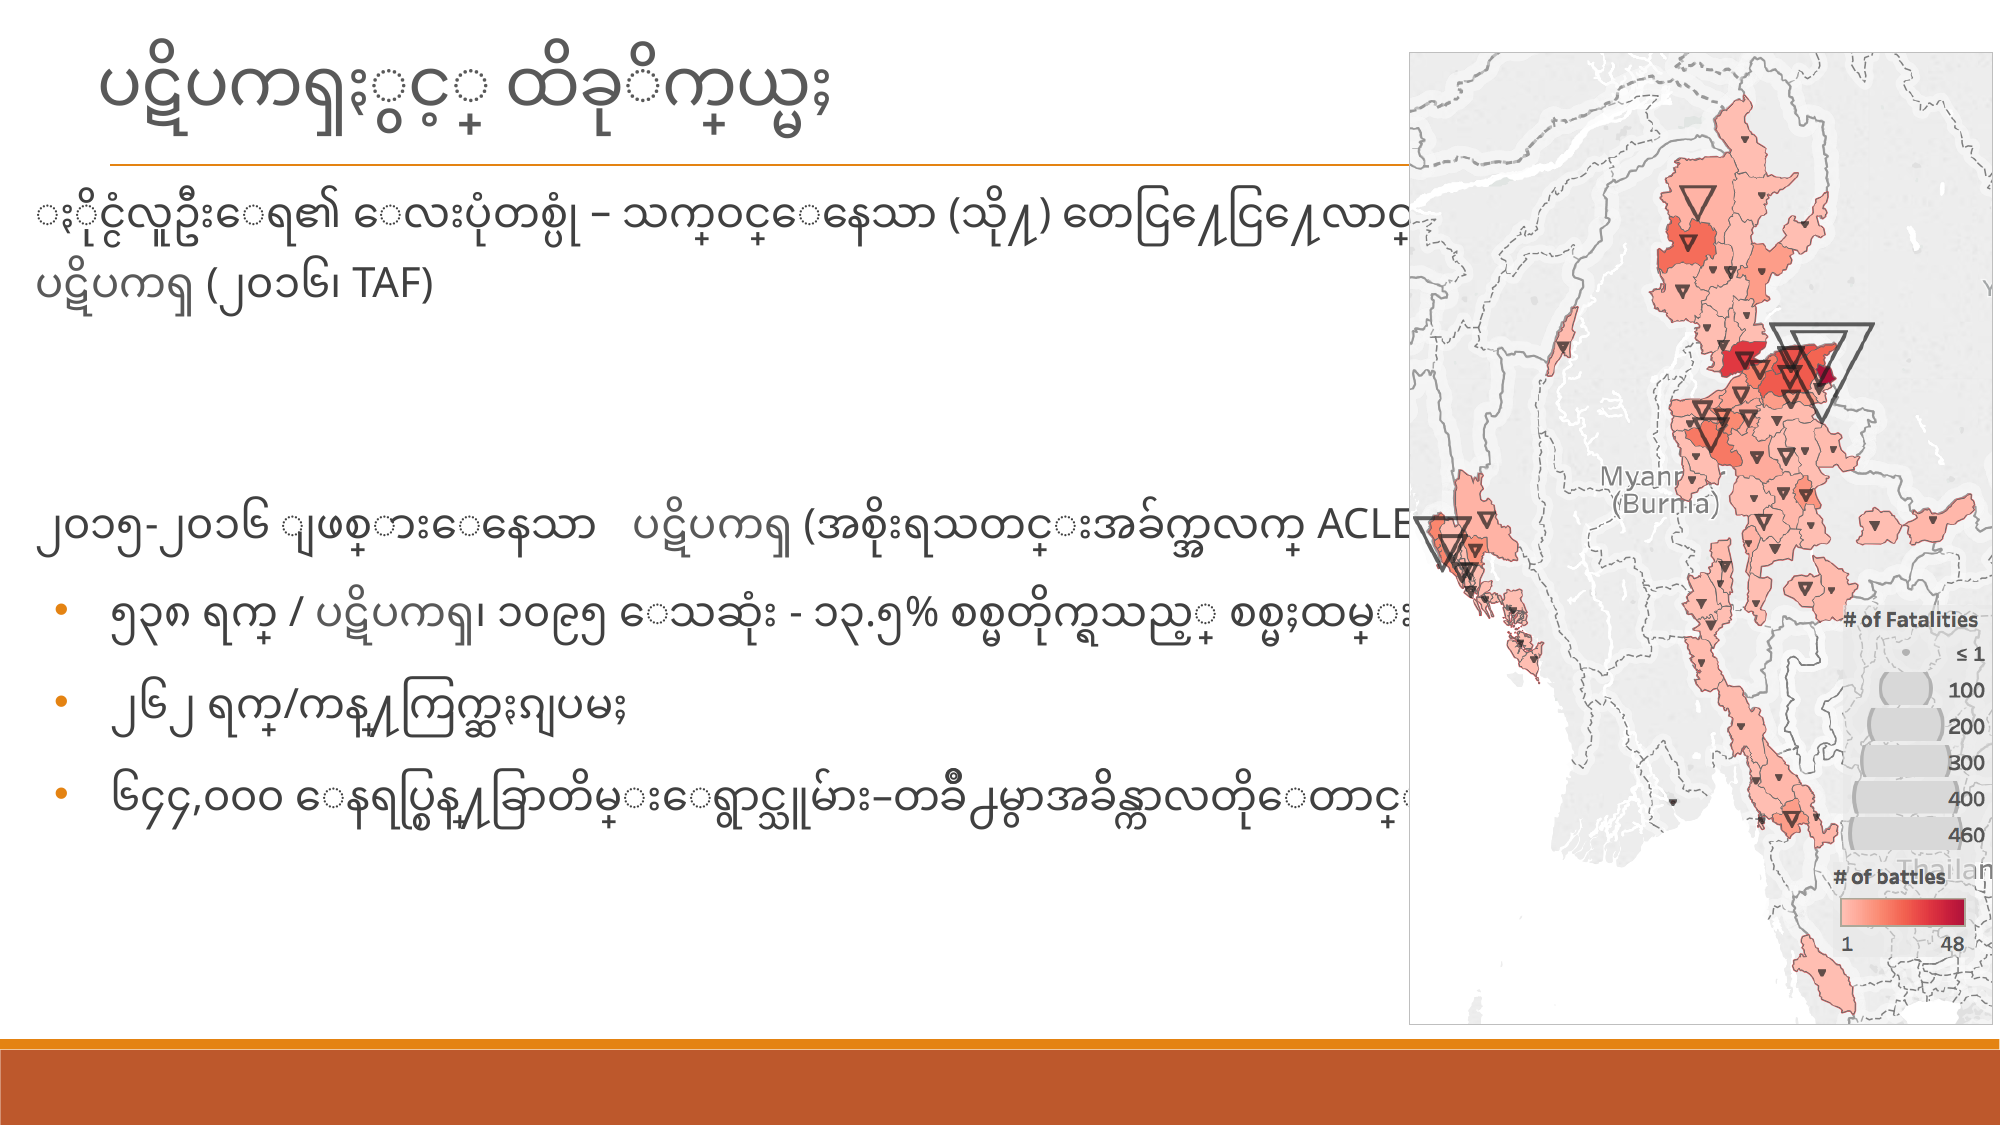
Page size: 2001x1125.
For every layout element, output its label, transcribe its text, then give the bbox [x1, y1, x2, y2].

text_box ႏိုင္ငံလူဦးေရ၏ ေလးပုံတစ္ပုံ – သက္ဝင္ေနေသာ (သို႔) တေငြ႔ေငြ႔ေလာင္ေနေသာ ပဋိပကၡ (၂၀၁၆၊ TAF) ၂၀၁၅-၂၀၁၆ ျဖစ္ပြားေနေသာပဋိပကၡ (အစိုးရသတင္းအခ်က္အလက္ ACLED) ၅၃၈ ရက္ / ပဋိပကၡ၊ ၁၀၉၅ ေသဆုံး - ၁၃.၅% စစ္မတိုက္ရသည့္ စစ္မႈထမ္း ၂၆၂ ရက္/ကန္႔ကြက္ဆႏၵျပမႈ ၆၄၄,၀၀၀ ေနရပ္စြန္႔ခြာတိမ္းေရွာင္သူမ်ား–တခ်ိဳ႕မွာအခ်ိန္ကာလတိုေတာင္းသည္ [20, 184, 1864, 1034]
picture [1409, 52, 1994, 1025]
text_box ပဋိပကၡႏွင့္ ထိခုိက္လြယ္မႈ [82, 43, 1767, 184]
